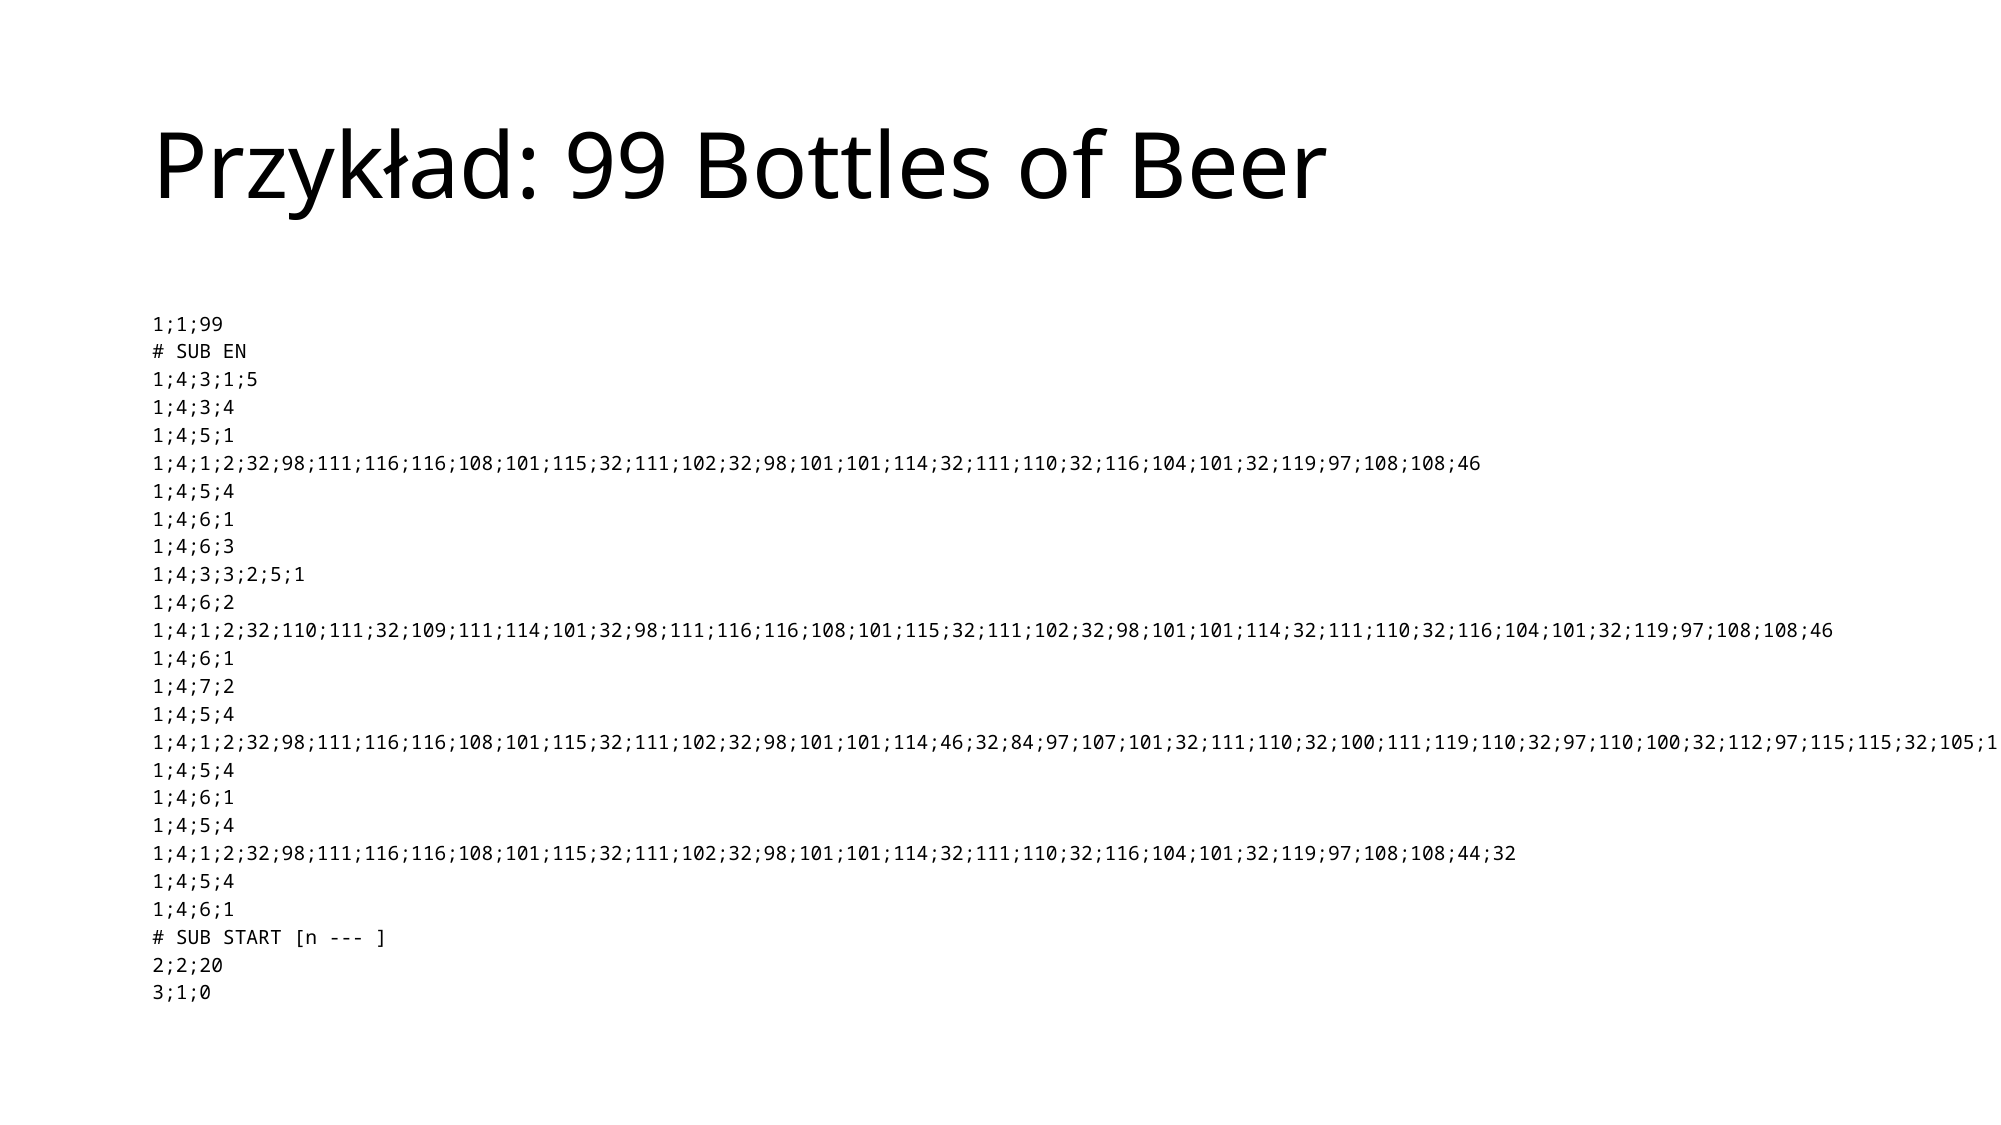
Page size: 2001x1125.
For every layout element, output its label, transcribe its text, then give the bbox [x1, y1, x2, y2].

title Przykład: 99 Bottles of Beer [137, 59, 1863, 278]
list 1;1;99 # SUB EN 1;4;3;1;5 1;4;3;4 1;4;5;1 1;4;1;2;32;98;111;116;116;108;101;115;32;111;102;32;98;101;101;114;32;111;110;32;116;104;101;32;119;97;108;108;46 1;4;5;4 1;4;6;1 1;4;6;3 1;4;3;3;2;5;1 1;4;6;2 1;4;1;2;32;110;111;32;109;111;114;101;32;98;111;116;116;108;101;115;32;111;102;32;98;101;101;114;32;111;110;32;116;104;101;32;119;97;108;108;46 1;4;6;1 1;4;7;2 1;4;5;4 1;4;1;2;32;98;111;116;116;108;101;115;32;111;102;32;98;101;101;114;46;32;84;97;107;101;32;111;110;32;100;111;119;110;32;97;110;100;32;112;97;115;115;32;105;116;32;97;114;111;117;110;100;32;45;32 1;4;5;4 1;4;6;1 1;4;5;4 1;4;1;2;32;98;111;116;116;108;101;115;32;111;102;32;98;101;101;114;32;111;110;32;116;104;101;32;119;97;108;108;44;32 1;4;5;4 1;4;6;1 # SUB START [n --- ] 2;2;20 3;1;0 [137, 299, 2000, 1014]
